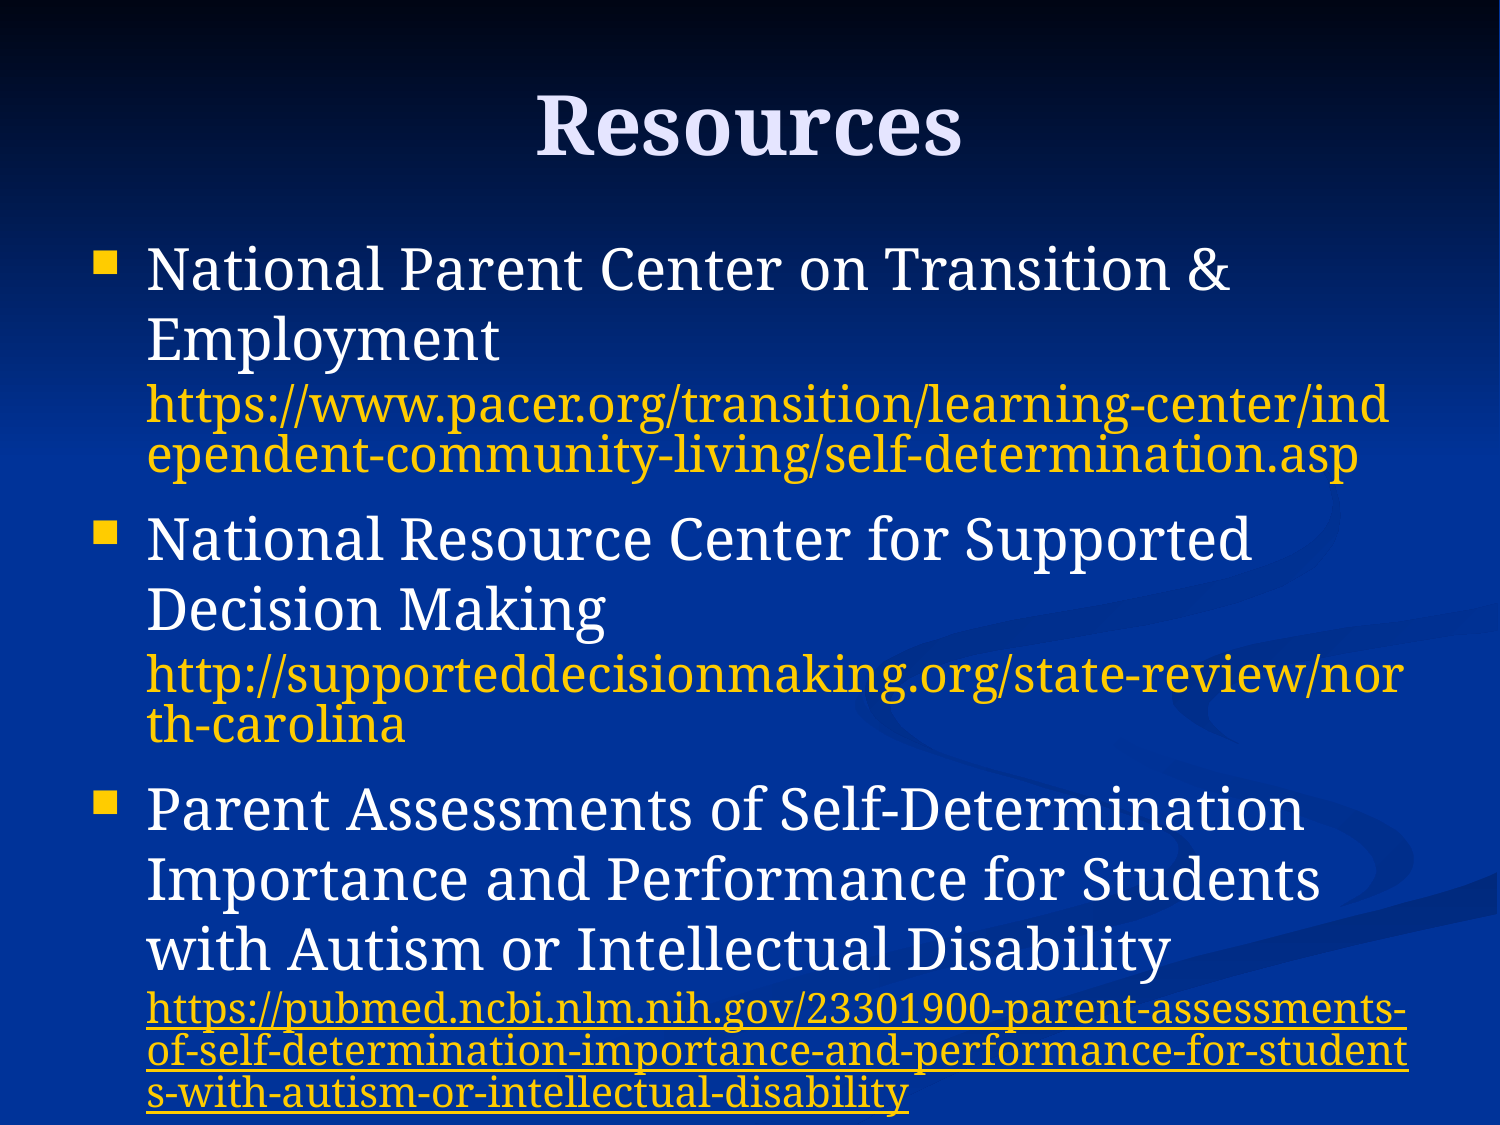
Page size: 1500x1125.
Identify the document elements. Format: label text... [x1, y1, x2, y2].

list National Parent Center on Transition & Employment https://www.pacer.org/transition/learning-center/independent-community-living/self-determination.asp National Resource Center for Supported Decision Making http://supporteddecisionmaking.org/state-review/north-carolina Parent Assessments of Self-Determination Importance and Performance for Students with Autism or Intellectual Disability https://pubmed.ncbi.nlm.nih.gov/23301900-parent-assessments-of-self-determination-importance-and-performance-for-students-with-autism-or-intellectual-disability [74, 224, 1426, 1006]
title Resources [74, 44, 1426, 201]
